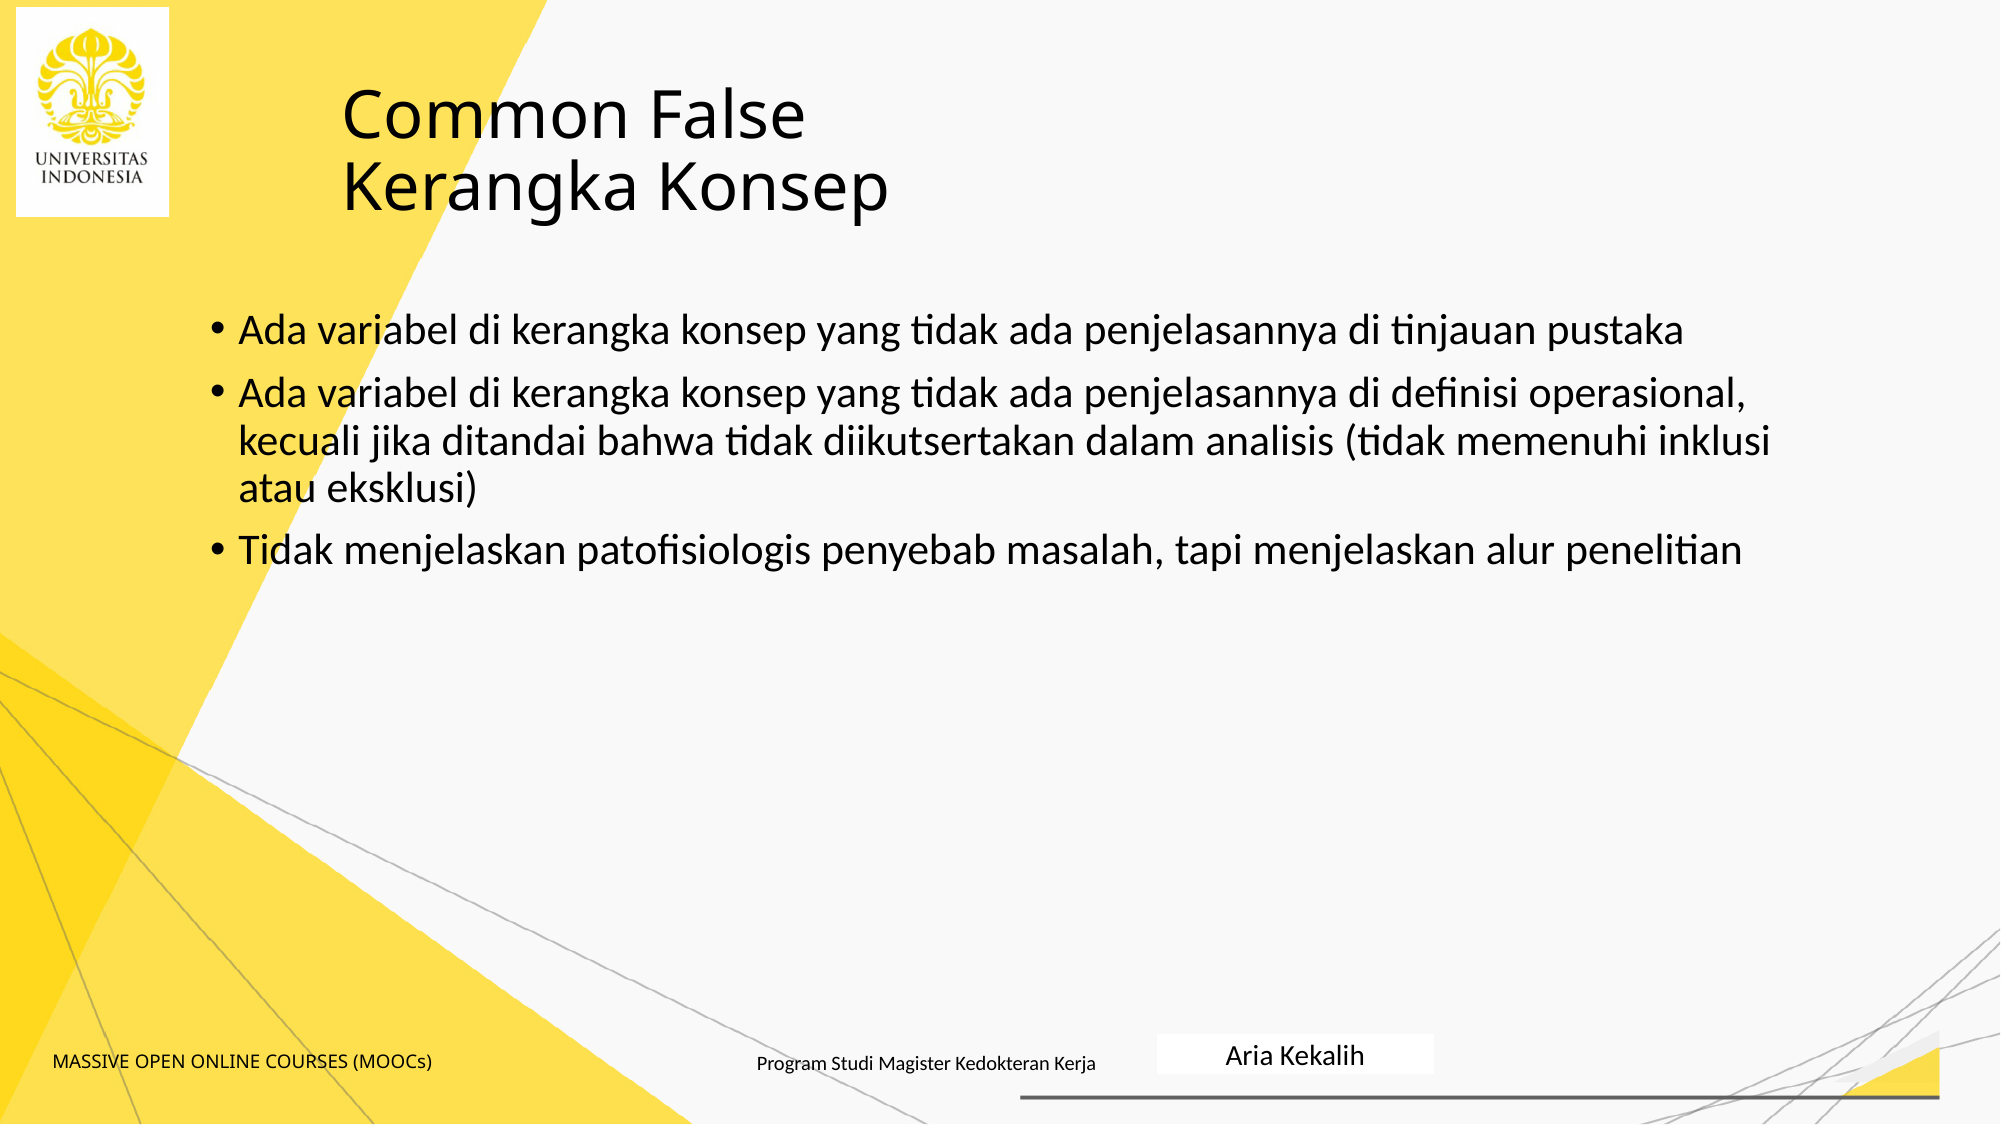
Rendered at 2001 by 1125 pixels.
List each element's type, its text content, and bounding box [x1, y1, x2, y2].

picture [0, 0, 2001, 1125]
list Ada variabel di kerangka konsep yang tidak ada penjelasannya di tinjauan pustaka Ada variabel di kerangka konsep yang tidak ada penjelasannya di definisi operasional, kecuali jika ditandai bahwa tidak diikutsertakan dalam analisis (tidak memenuhi inklusi atau eksklusi) Tidak menjelaskan patofisiologis penyebab masalah, tapi menjelaskan alur penelitian [195, 299, 1863, 1014]
title Common False Kerangka Konsep [326, 73, 1697, 233]
